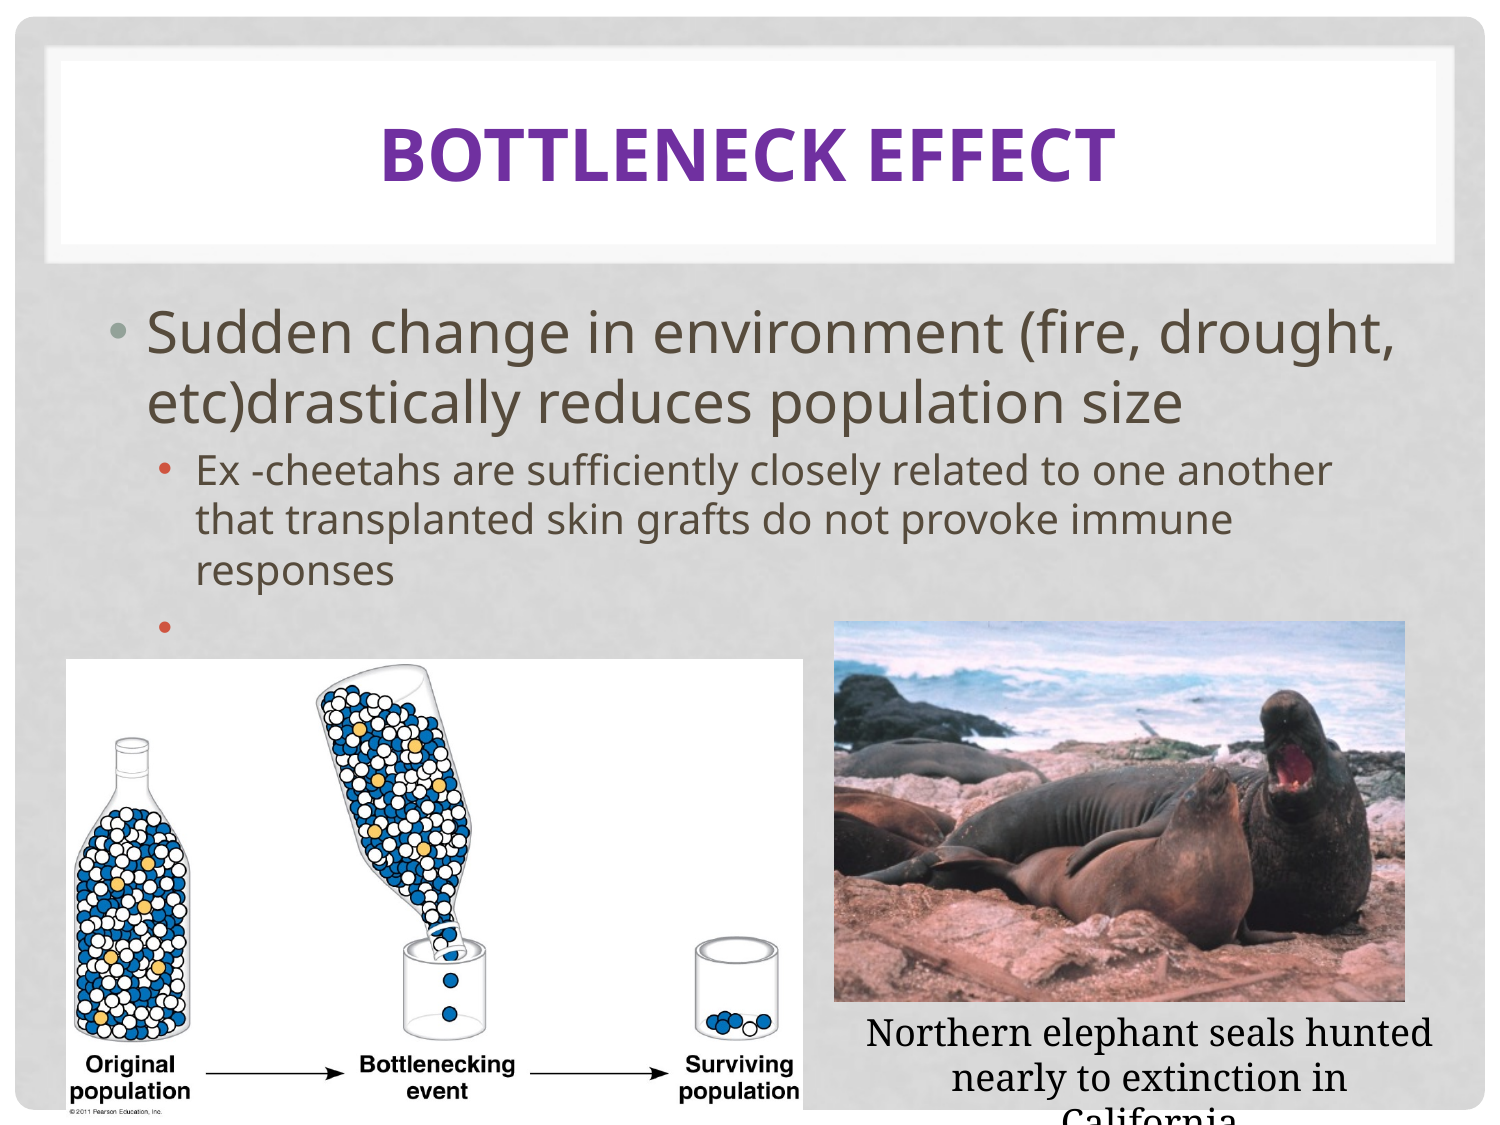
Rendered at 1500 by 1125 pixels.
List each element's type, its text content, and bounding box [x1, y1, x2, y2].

list Sudden change in environment (fire, drought, etc)drastically reduces population size Ex -cheetahs are sufficiently closely related to one another that transplanted skin grafts do not provoke immune responses [75, 287, 1425, 473]
text_box Northern elephant seals hunted nearly to extinction in California [849, 1001, 1450, 1125]
title Bottleneck Effect [69, 66, 1425, 238]
picture [15, 16, 1485, 1121]
